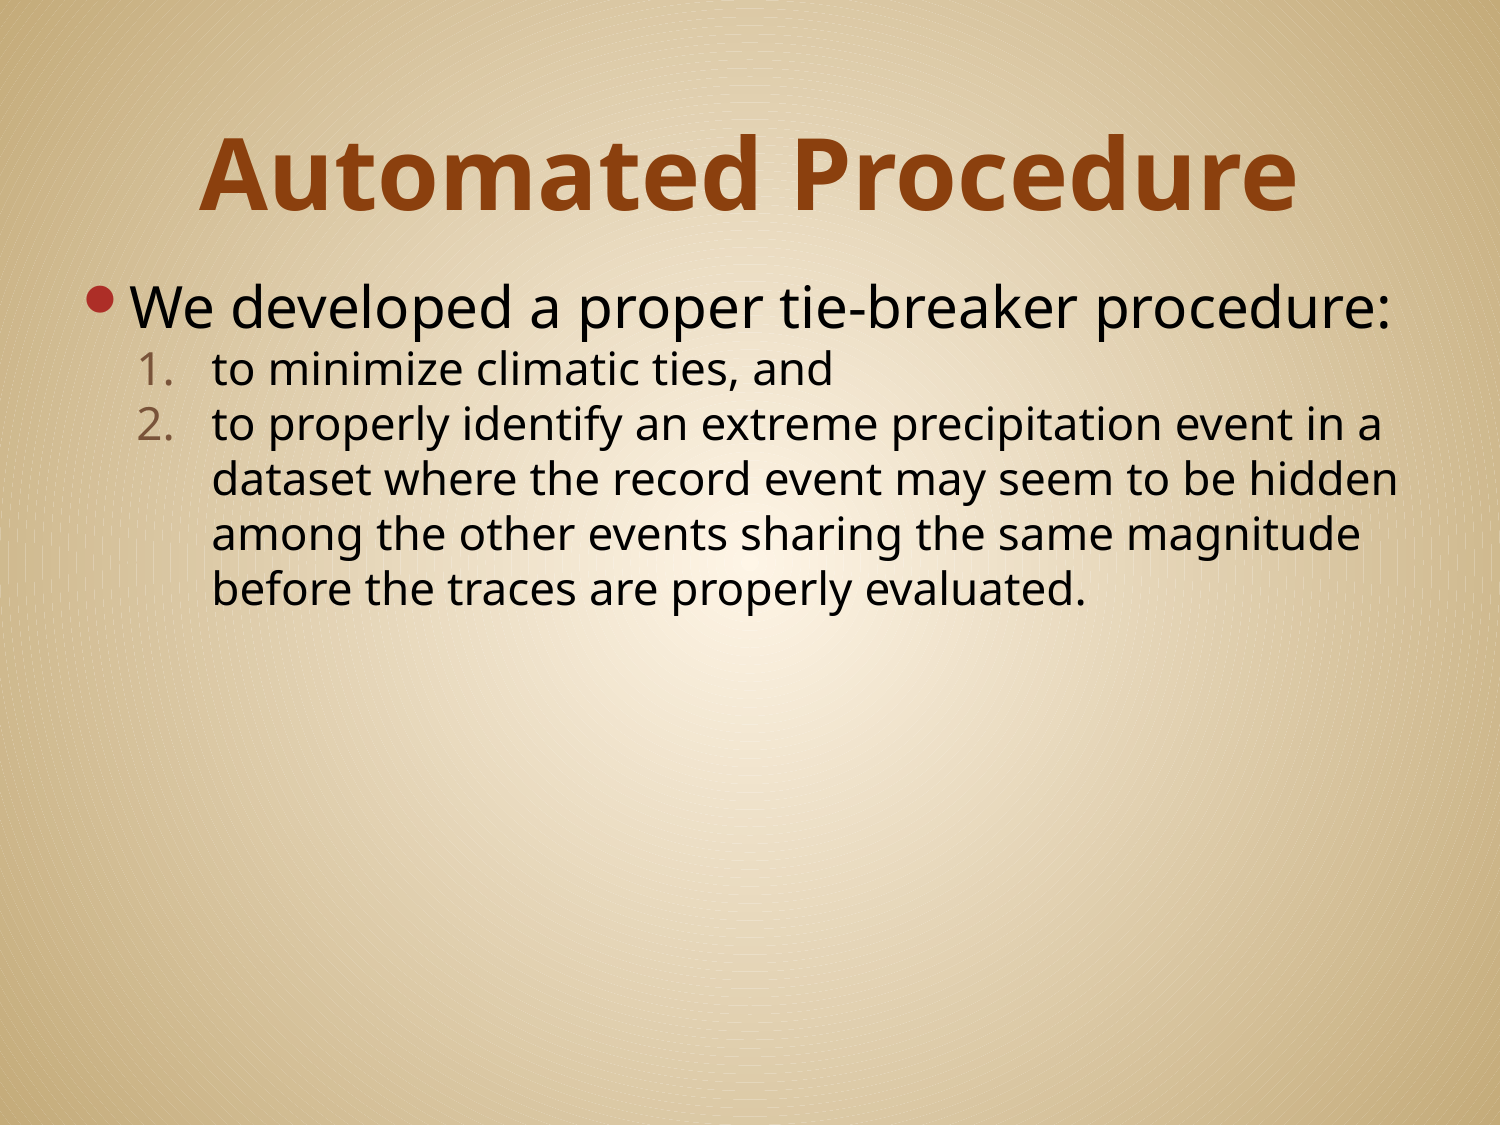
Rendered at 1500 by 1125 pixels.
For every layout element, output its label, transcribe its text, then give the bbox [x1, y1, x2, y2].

title Automated Procedure [75, 50, 1425, 238]
list We developed a proper tie-breaker procedure: to minimize climatic ties, and to properly identify an extreme precipitation event in a dataset where the record event may seem to be hidden among the other events sharing the same magnitude before the traces are properly evaluated. [75, 262, 1425, 1005]
